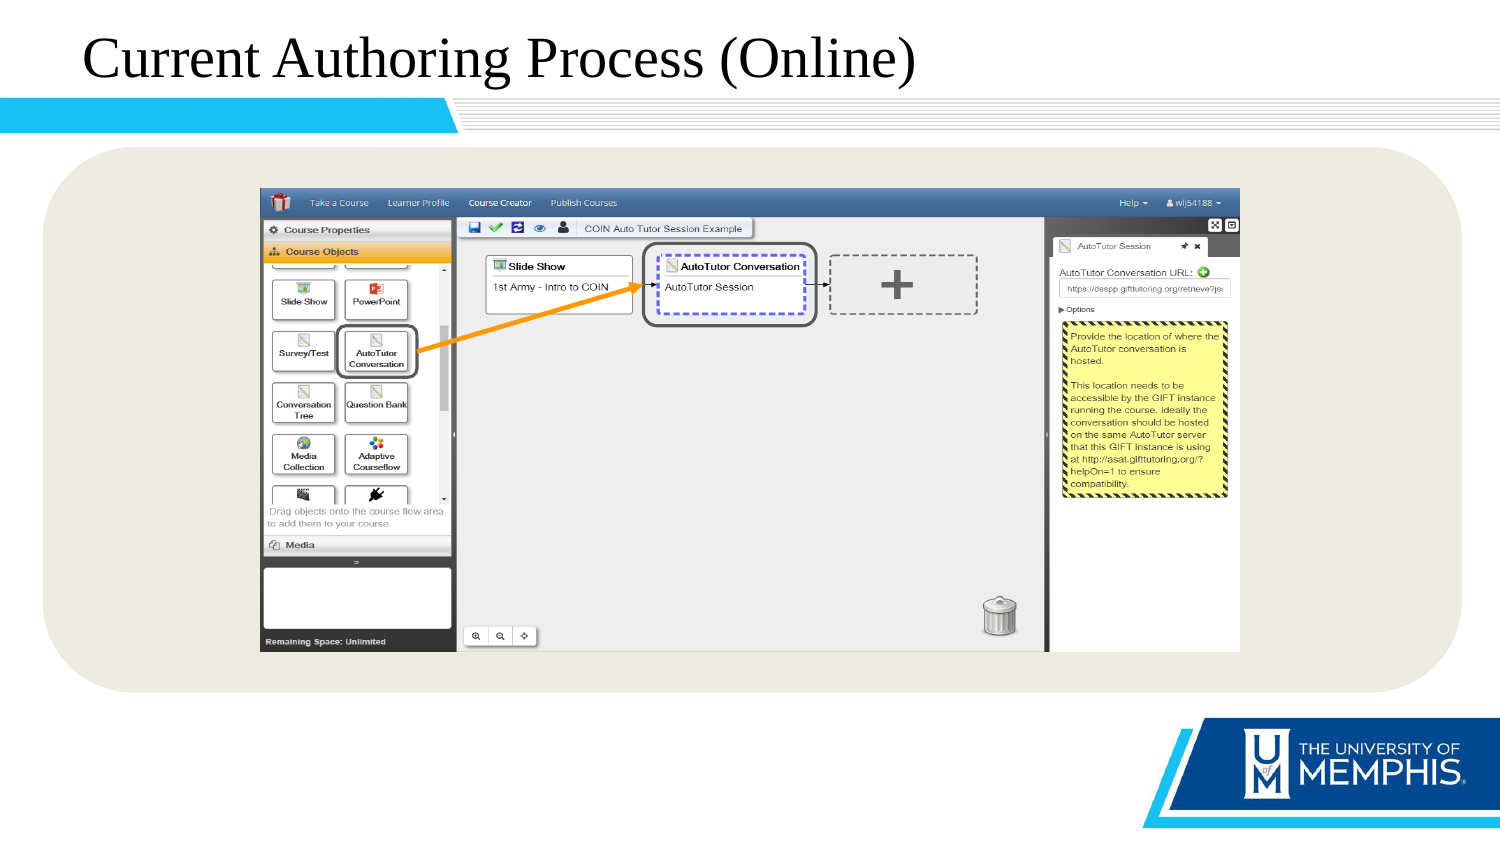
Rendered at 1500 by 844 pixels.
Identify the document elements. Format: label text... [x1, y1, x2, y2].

picture [0, 0, 1500, 844]
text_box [259, 188, 1241, 652]
text_box [42, 146, 1462, 693]
title Current Authoring Process (Online) [75, 11, 1425, 81]
